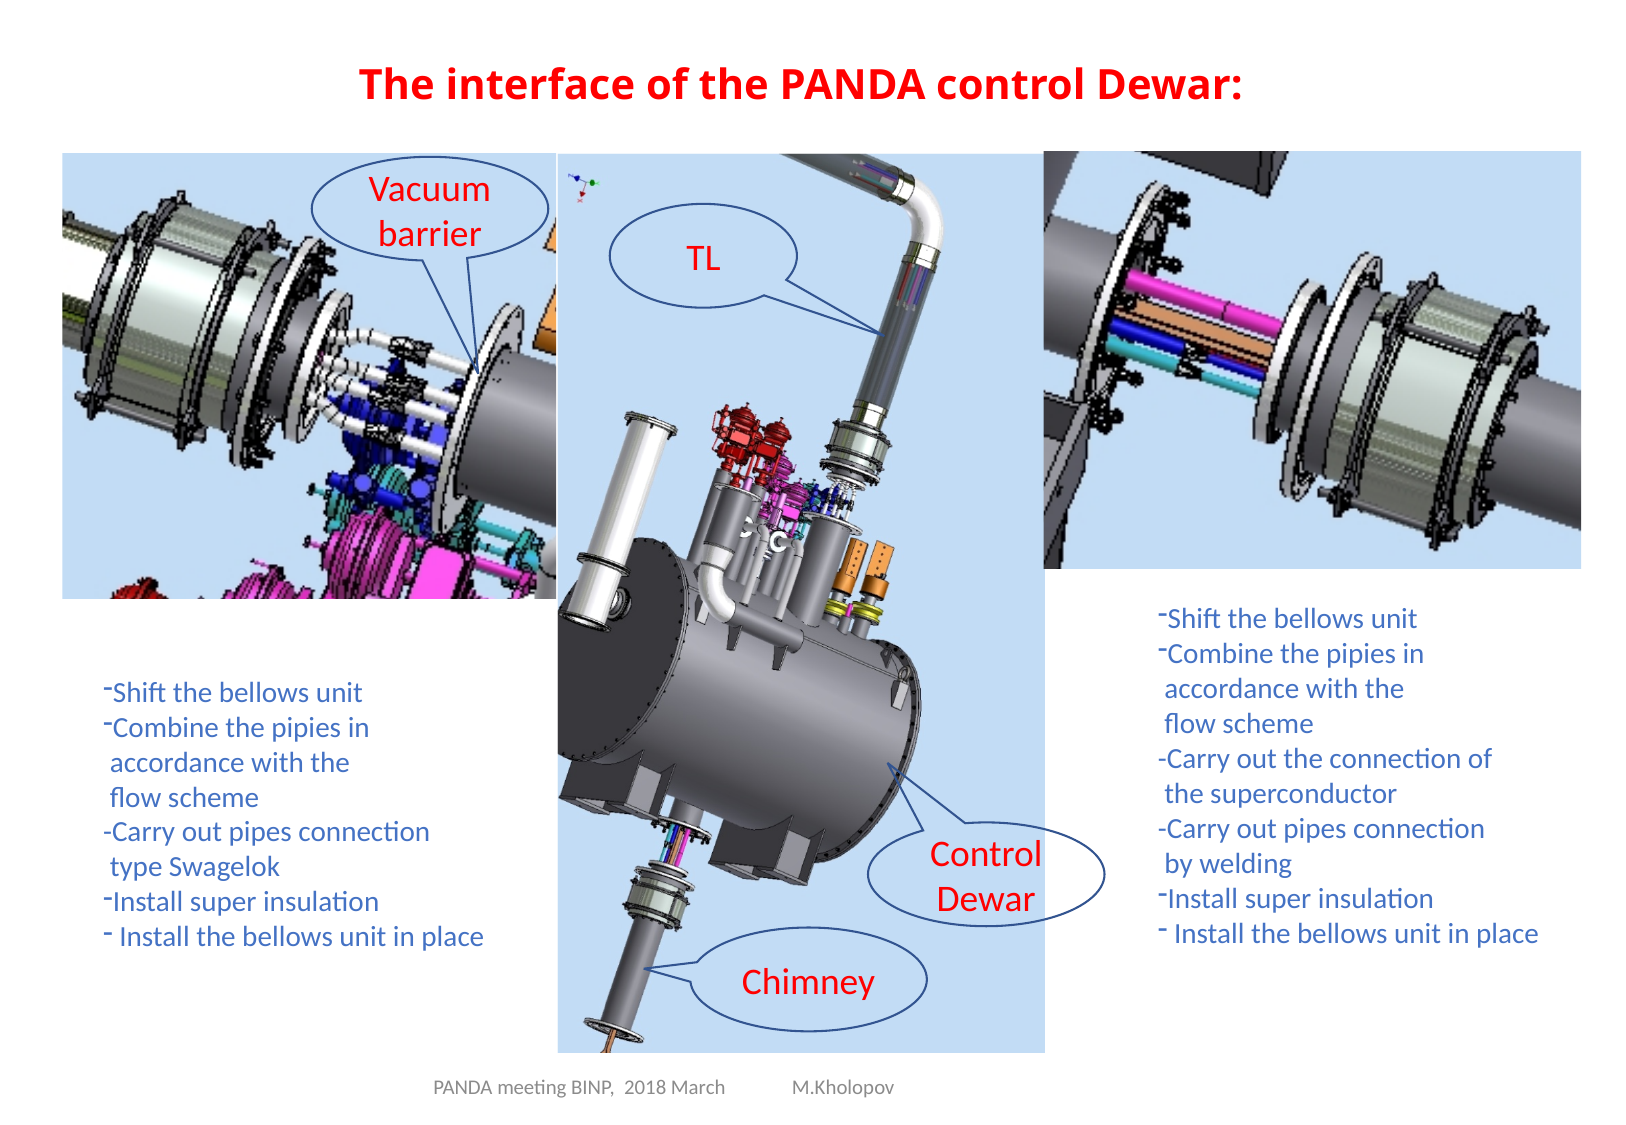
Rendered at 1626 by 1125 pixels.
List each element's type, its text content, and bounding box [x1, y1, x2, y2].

text_box Control Dewar [866, 847, 1106, 928]
text_box Shift the bellows unit Combine the pipies in accordance with the flow scheme -Carry out the connection of the superconductor -Carry out pipes connection by welding Install super insulation Install the bellows unit in place [1143, 592, 1555, 992]
title The interface of the PANDA control Dewar: [222, 0, 1379, 116]
text_box TL [608, 202, 885, 337]
picture [62, 151, 1582, 1053]
footer PANDA meeting BINP, 2018 March M.Kholopov [196, 1061, 1132, 1112]
text_box Shift the bellows unit Combine the pipies in accordance with the flow scheme -Carry out pipes connection type Swagelok Install super insulation Install the bellows unit in place [88, 665, 500, 960]
text_box Chimney [643, 926, 928, 1033]
